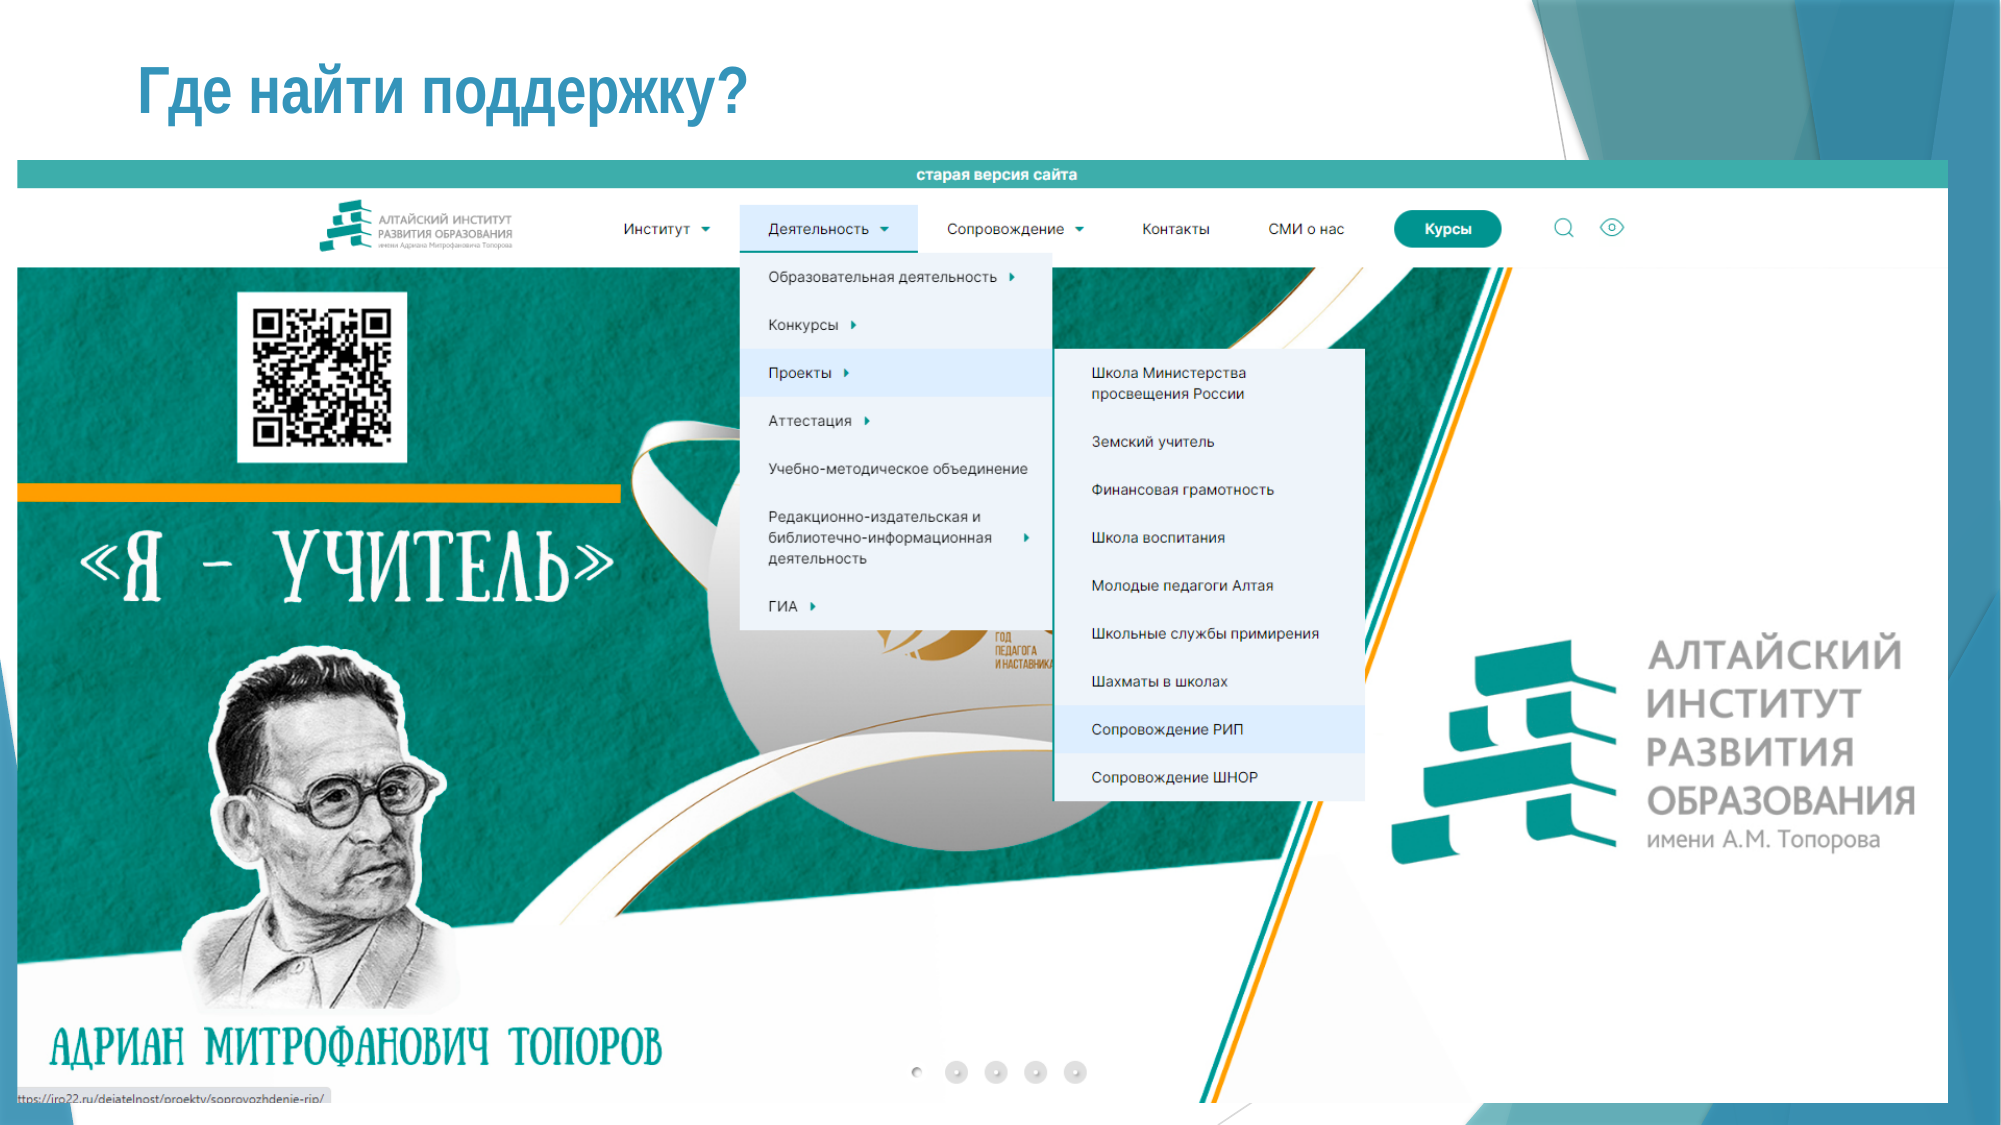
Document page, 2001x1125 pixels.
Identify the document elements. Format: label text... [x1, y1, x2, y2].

picture [16, 159, 1949, 1104]
title Где найти поддержку? [122, 39, 1533, 158]
